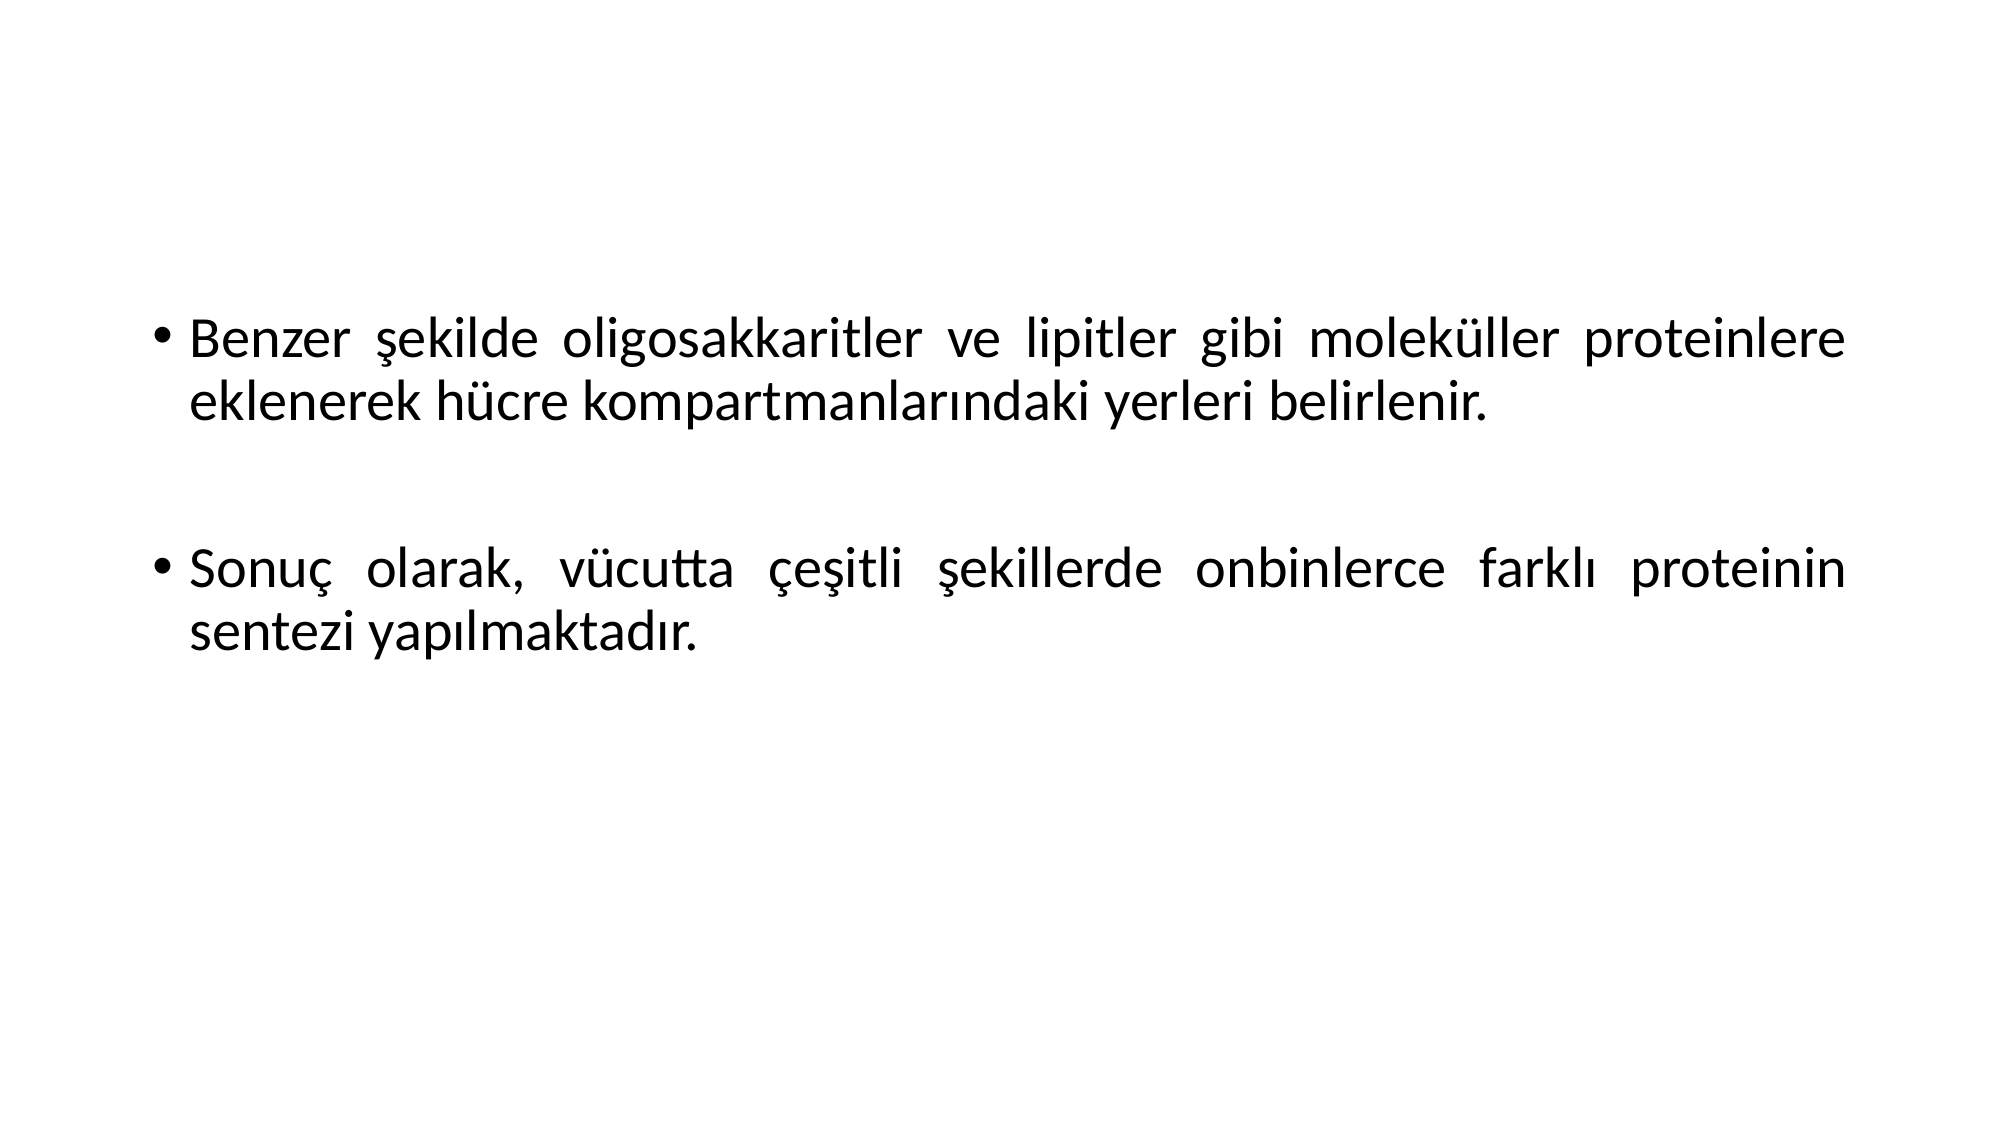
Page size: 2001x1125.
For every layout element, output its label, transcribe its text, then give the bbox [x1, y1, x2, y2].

list Benzer şekilde oligosakkaritler ve lipitler gibi moleküller proteinlere eklenerek hücre kompartmanlarındaki yerleri belirlenir. Sonuç olarak, vücutta çeşitli şekillerde onbinlerce farklı proteinin sentezi yapılmaktadır. [137, 299, 1863, 694]
